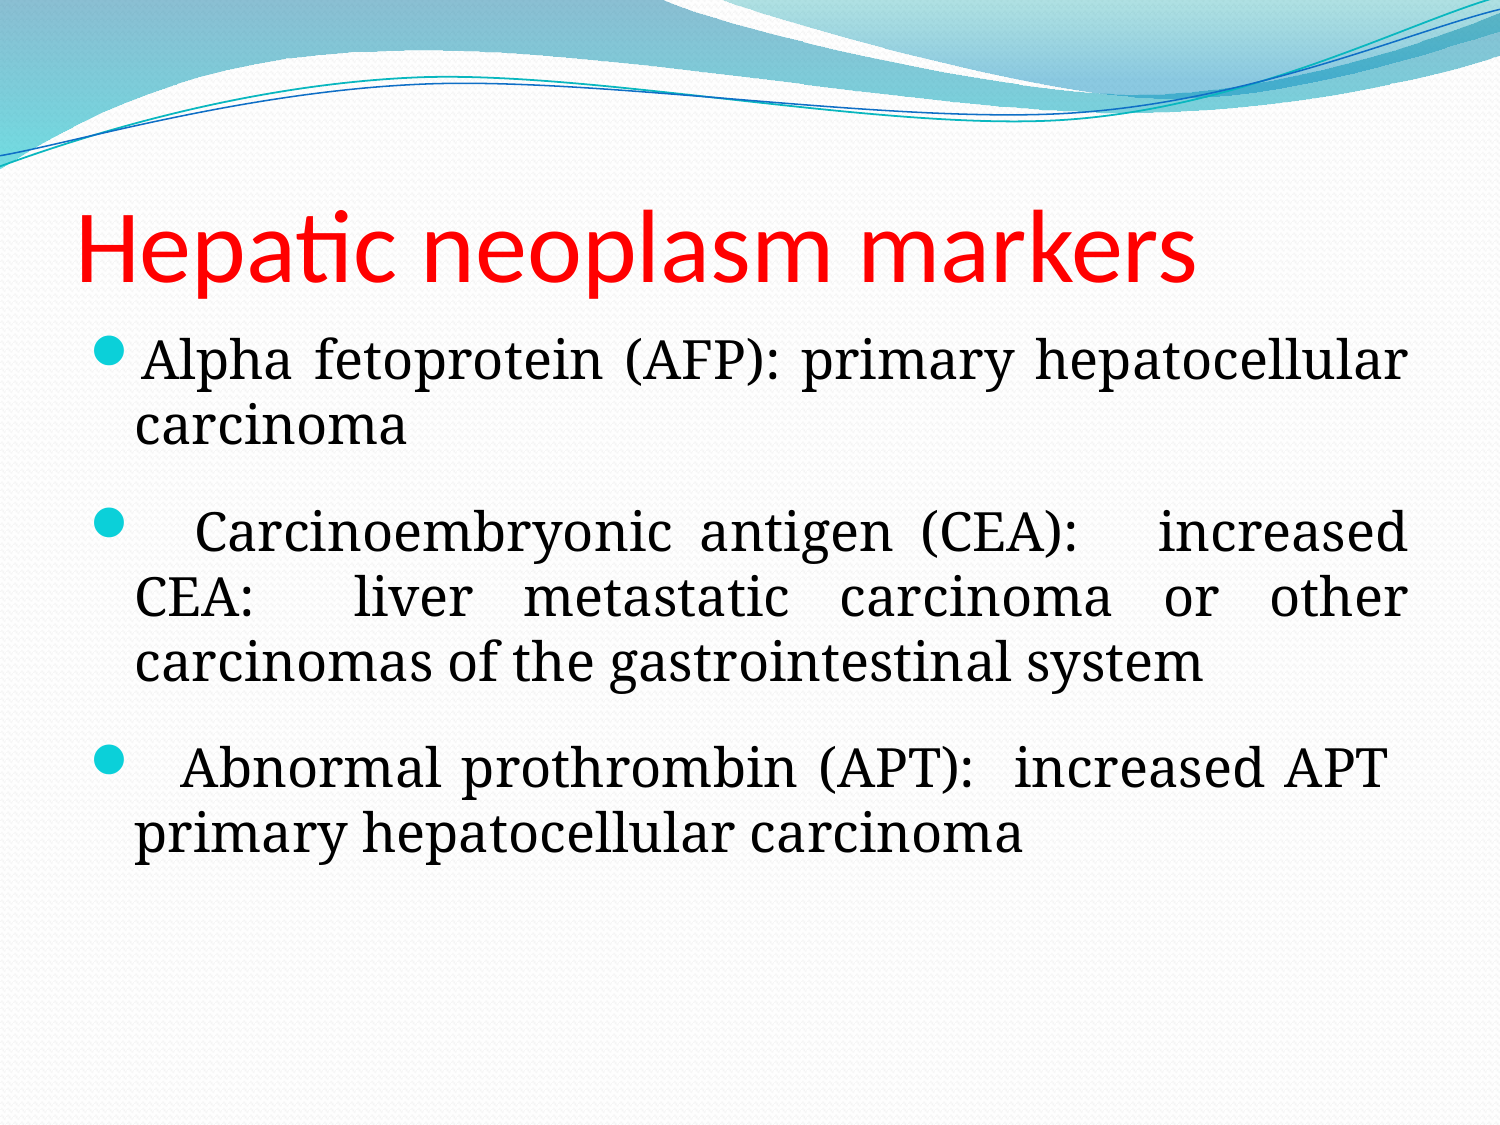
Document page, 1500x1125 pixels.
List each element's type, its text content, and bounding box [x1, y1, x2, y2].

list Alpha fetoprotein (AFP): primary hepatocellular carcinoma Carcinoembryonic antigen (CEA): increased CEA: liver metastatic carcinoma or other carcinomas of the gastrointestinal system Abnormal prothrombin (APT): increased APT primary hepatocellular carcinoma [75, 317, 1425, 1038]
title Hepatic neoplasm markers [75, 115, 1425, 303]
